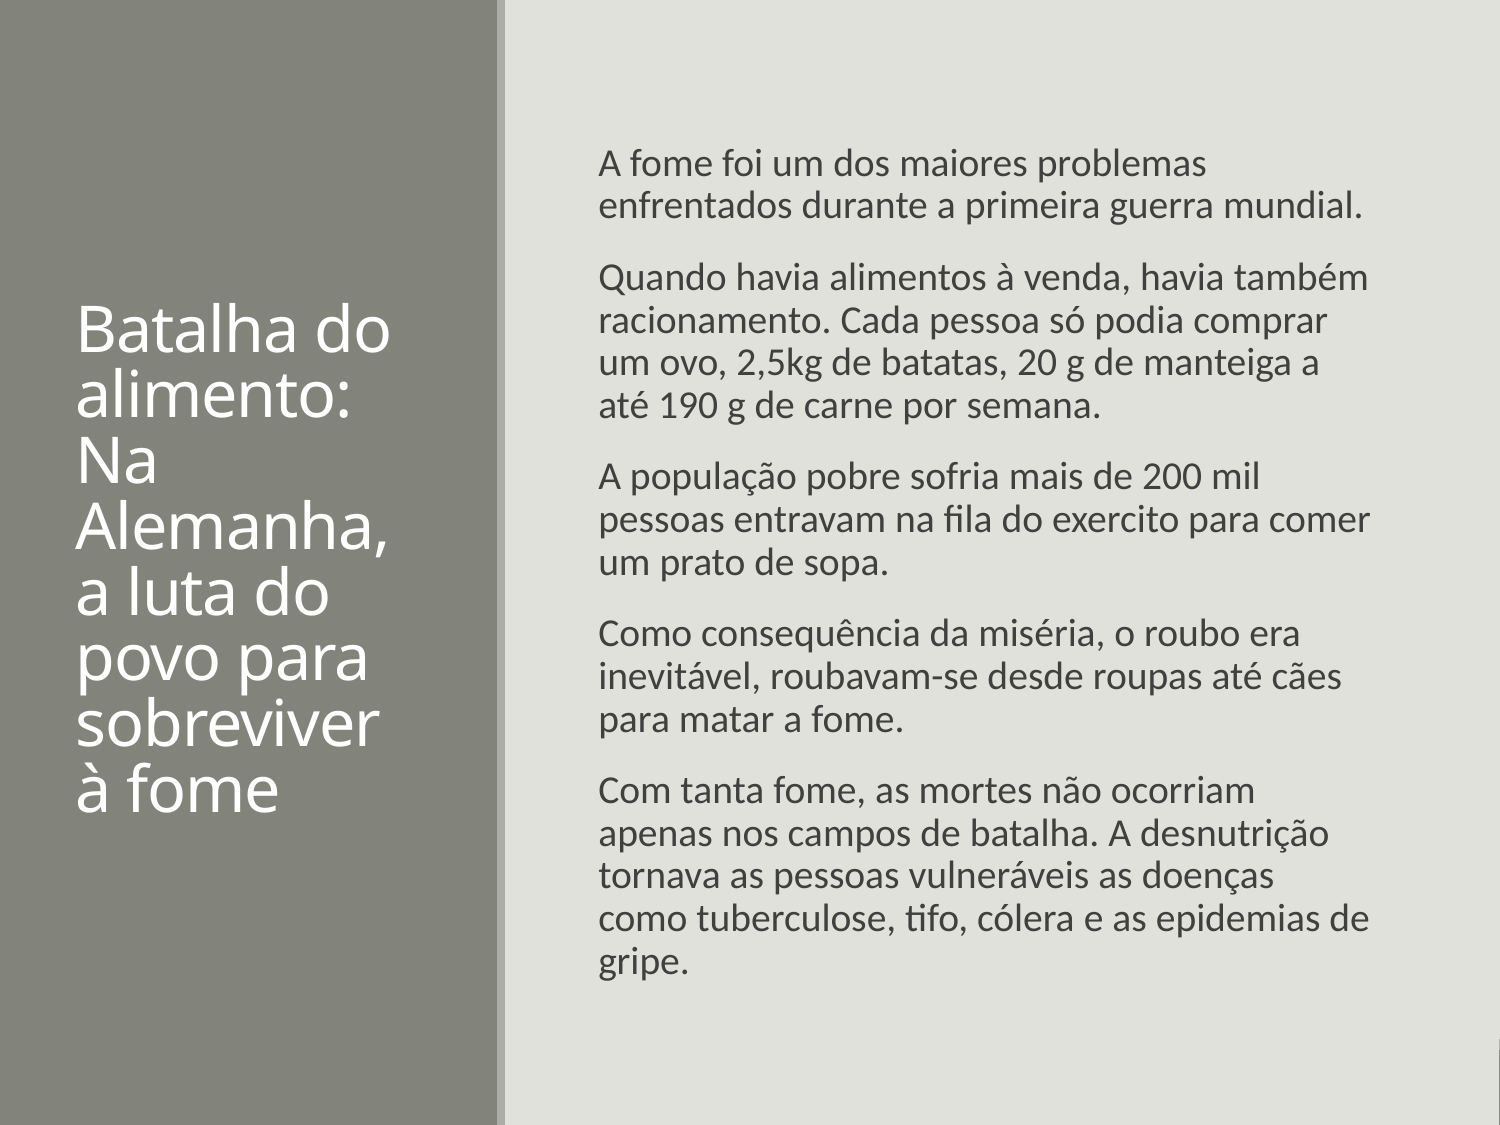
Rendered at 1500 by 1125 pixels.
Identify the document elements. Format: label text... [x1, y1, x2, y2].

title Batalha do alimento: Na Alemanha, a luta do povo para sobreviver à fome [60, 99, 441, 1026]
text_box [506, 0, 1500, 1125]
list A fome foi um dos maiores problemas enfrentados durante a primeira guerra mundial. Quando havia alimentos à venda, havia também racionamento. Cada pessoa só podia comprar um ovo, 2,5kg de batatas, 20 g de manteiga a até 190 g de carne por semana. A população pobre sofria mais de 200 mil pessoas entravam na fila do exercito para comer um prato de sopa. Como consequência da miséria, o roubo era inevitável, roubavam-se desde roupas até cães para matar a fome. Com tanta fome, as mortes não ocorriam apenas nos campos de batalha. A desnutrição tornava as pessoas vulneráveis as doenças como tuberculose, tifo, cólera e as epidemias de gripe. [583, 99, 1373, 1026]
text_box [0, 0, 496, 1125]
text_box [496, 0, 506, 1125]
